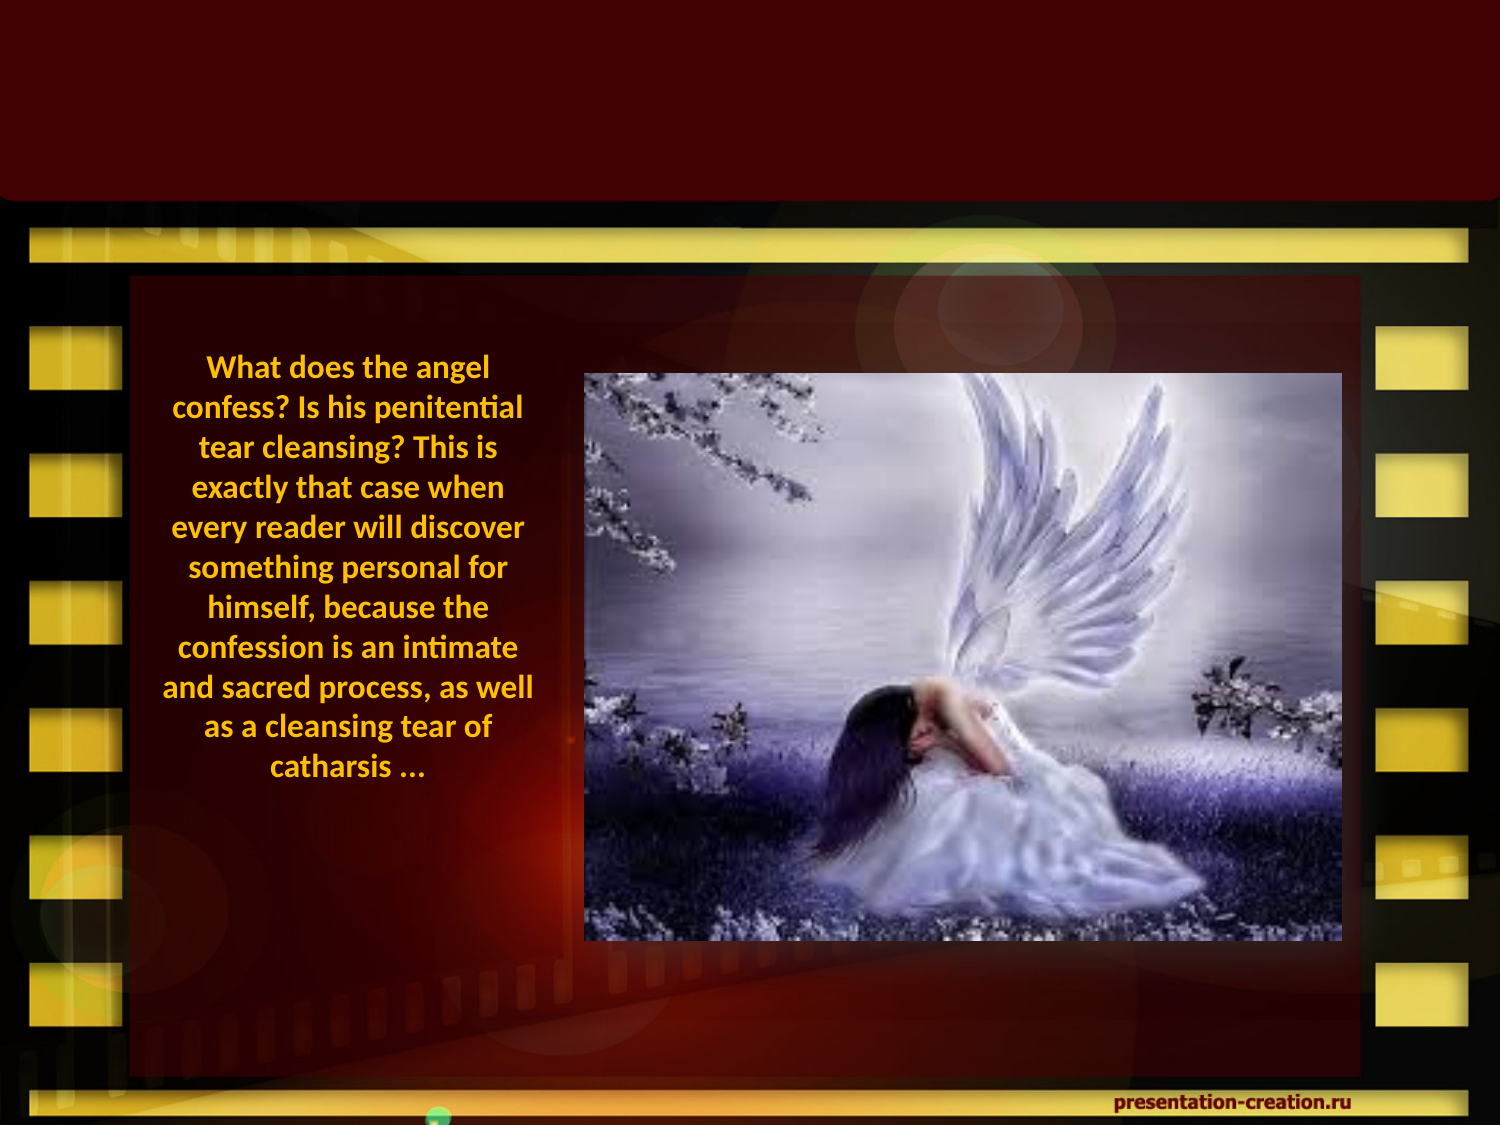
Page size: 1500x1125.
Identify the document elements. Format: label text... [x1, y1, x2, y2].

text_box What does the angel confess? Is his penitential tear cleansing? This is exactly that case when every reader will discover something personal for himself, because the confession is an intimate and sacred process, as well as a cleansing tear of catharsis ... [135, 338, 561, 792]
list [584, 373, 1342, 941]
picture [0, 0, 1500, 1125]
